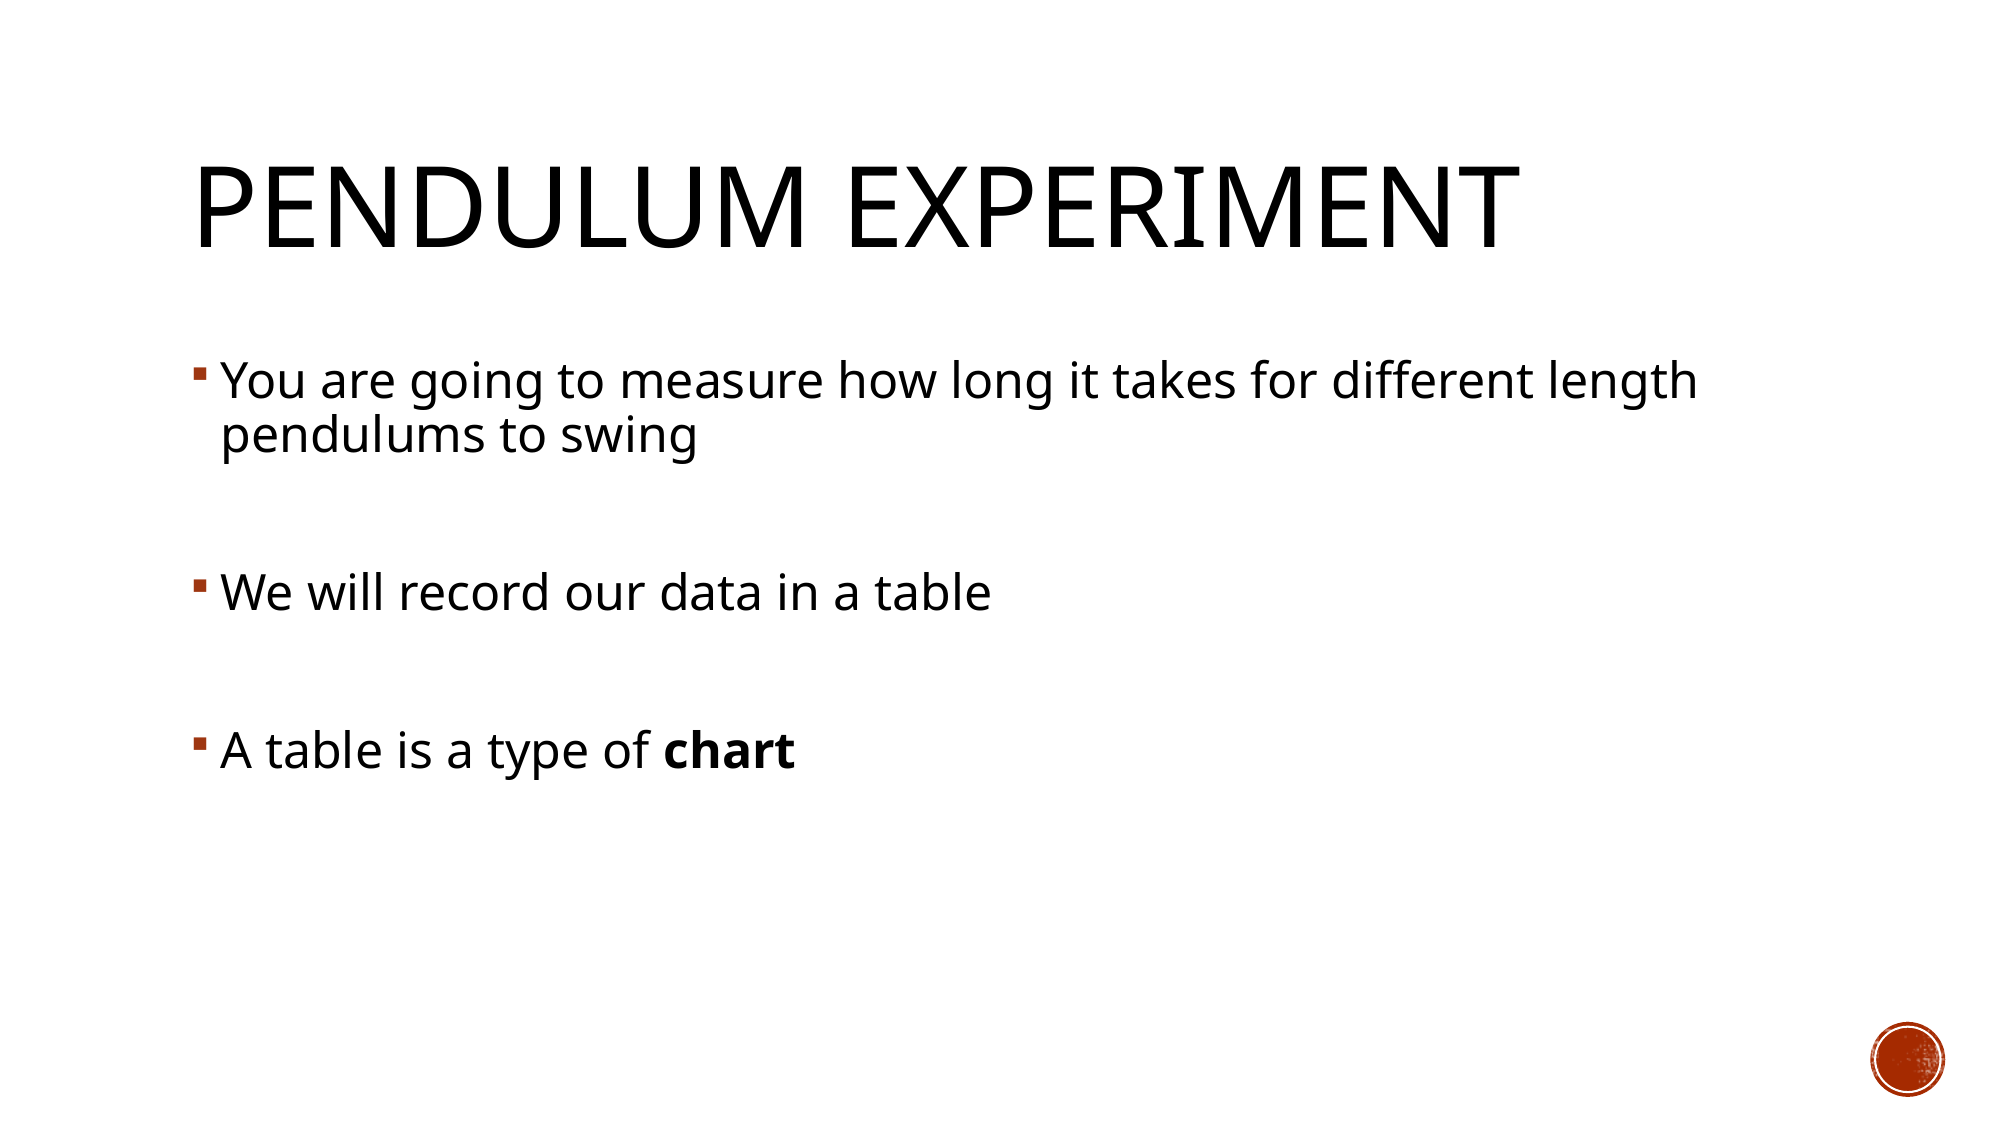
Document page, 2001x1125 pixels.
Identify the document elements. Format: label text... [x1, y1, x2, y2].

title Pendulum experiment [175, 79, 1826, 344]
list You are going to measure how long it takes for different length pendulums to swing We will record our data in a table A table is a type of chart [175, 348, 1826, 1013]
